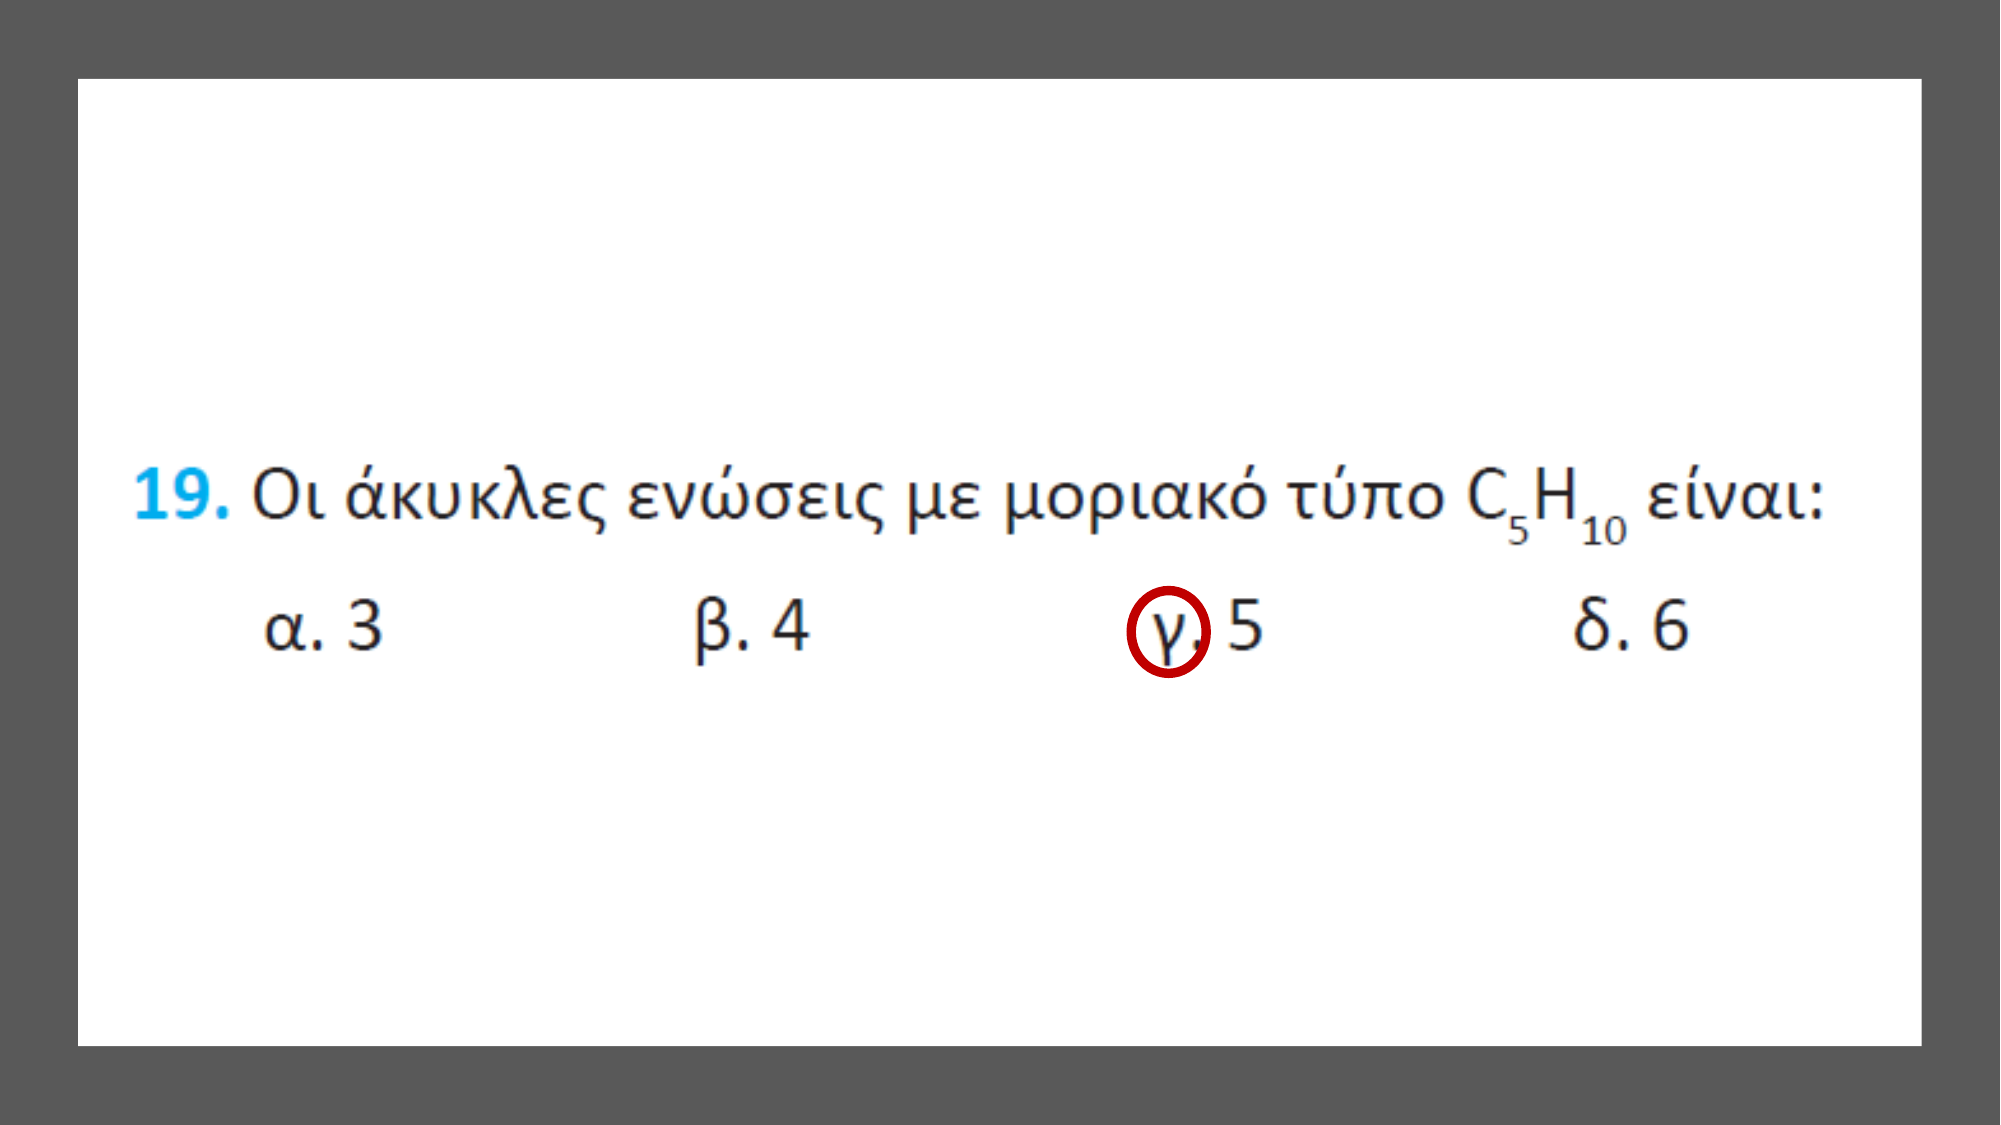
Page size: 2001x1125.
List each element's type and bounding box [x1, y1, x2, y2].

picture [105, 432, 1895, 693]
text_box [0, 0, 2000, 1125]
text_box [77, 78, 1923, 1047]
